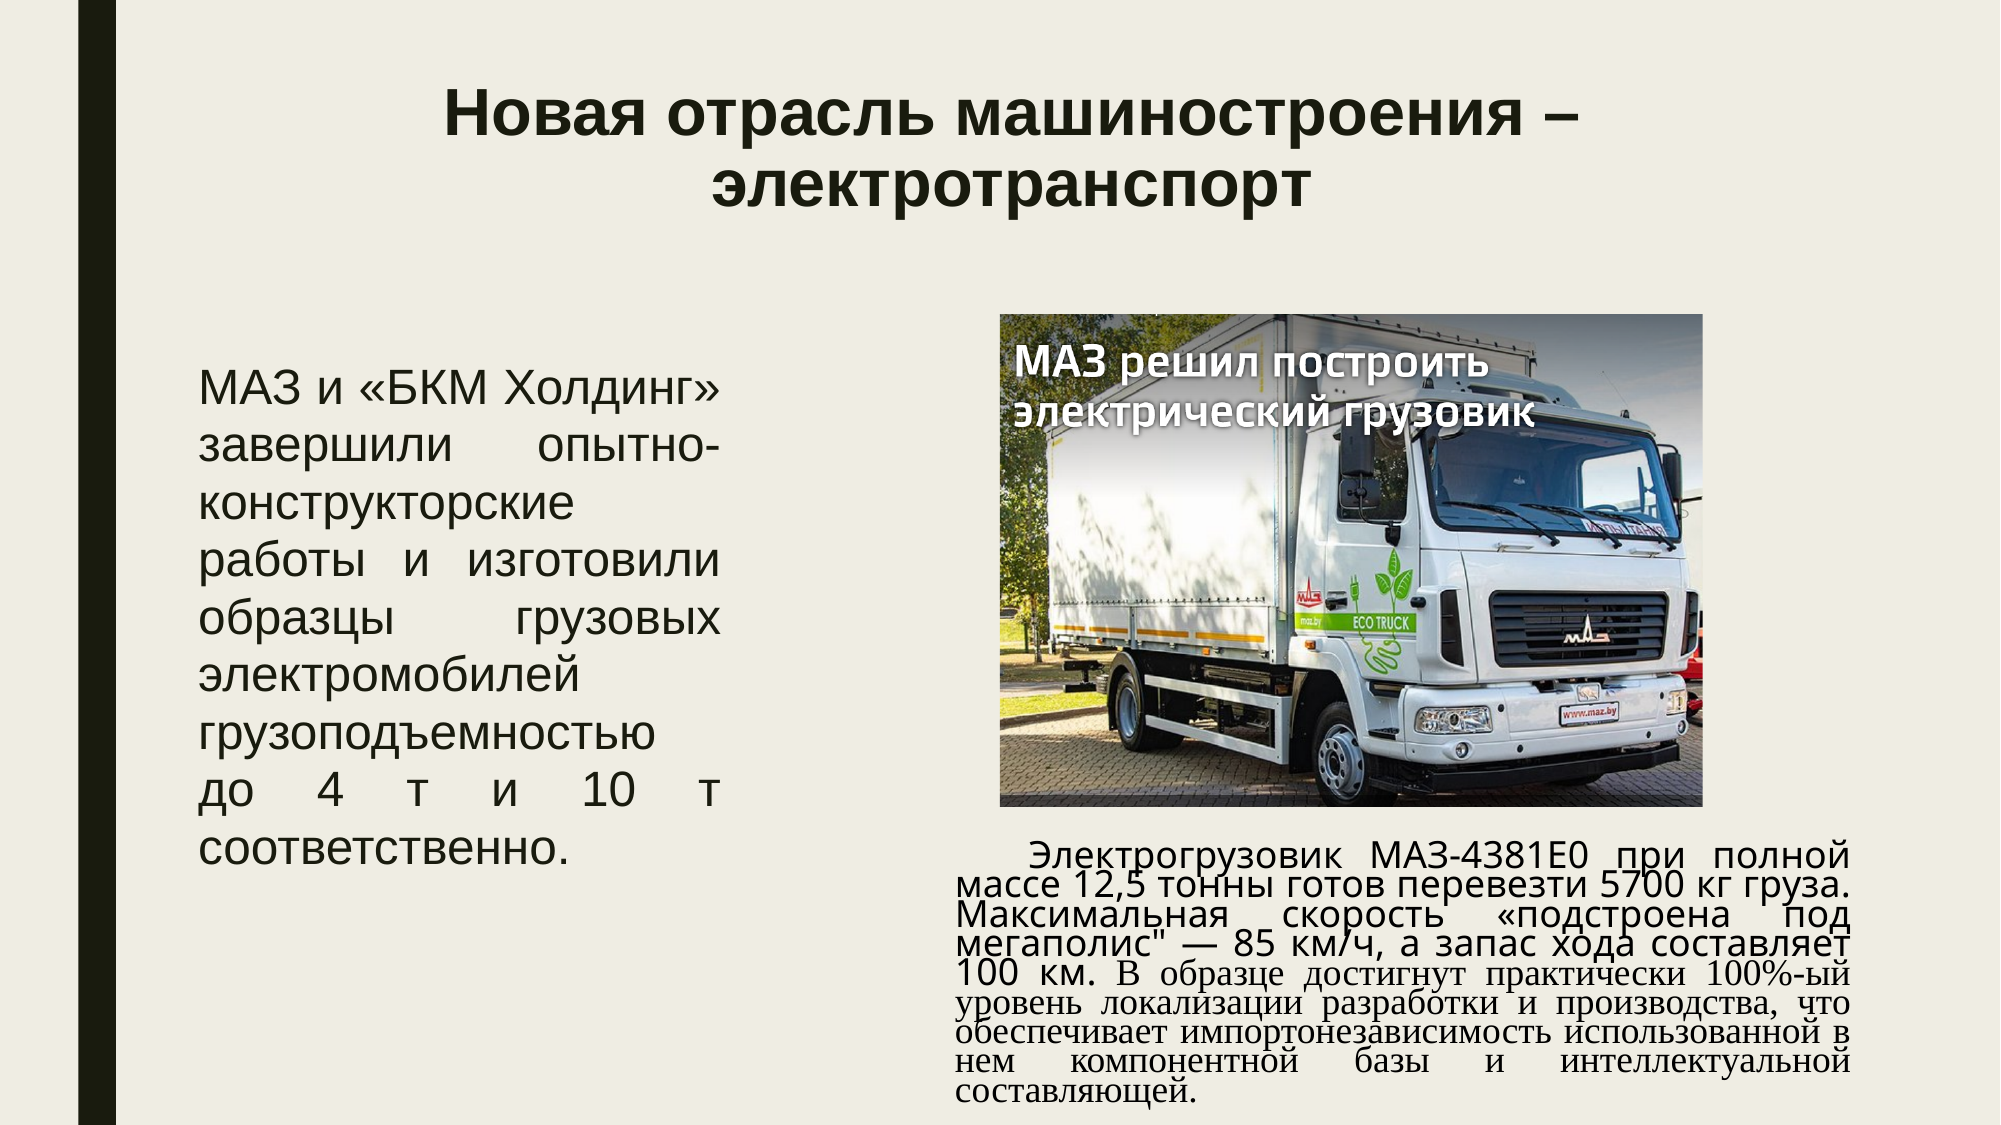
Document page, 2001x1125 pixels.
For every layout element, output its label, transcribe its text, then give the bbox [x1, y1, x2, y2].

list МАЗ и «БКМ Холдинг» завершили опытно-конструкторские работы и изготовили образцы грузовых электромобилей грузоподъемностью до 4 т и 10 т соответственно. [183, 350, 737, 939]
picture [999, 314, 1703, 807]
text_box Электрогрузовик МАЗ-4381Е0 при полной массе 12,5 тонны готов перевезти 5700 кг груза. Максимальная скорость «подстроена под мегаполис" — 85 км/ч, а запас хода составляет 100 км. В образце достигнут практически 100%-ый уровень локализации разработки и производства, что обеспечивает импортонезависимость использованной в нем компонентной базы и интеллектуальной составляющей. [866, 839, 1867, 1125]
title Новая отрасль машиностроения – электротранспорт [225, 70, 1800, 315]
